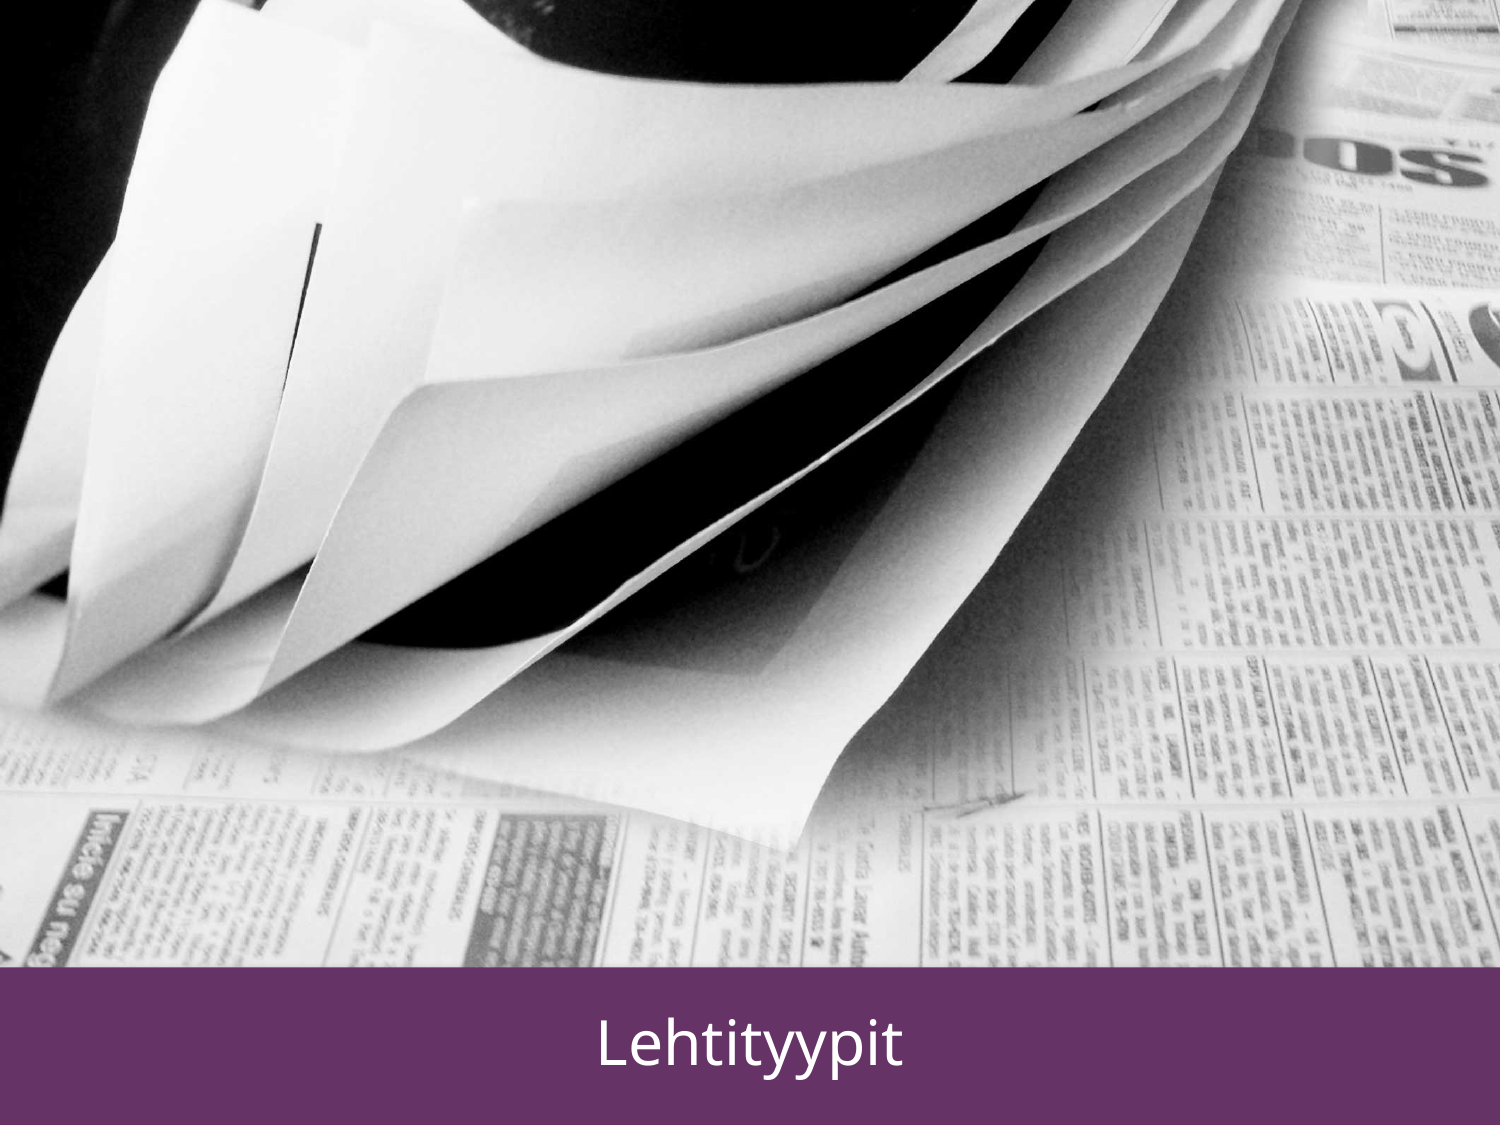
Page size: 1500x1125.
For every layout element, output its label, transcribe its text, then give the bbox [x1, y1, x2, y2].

title Lehtityypit [75, 995, 1425, 1088]
picture [0, 0, 1500, 967]
